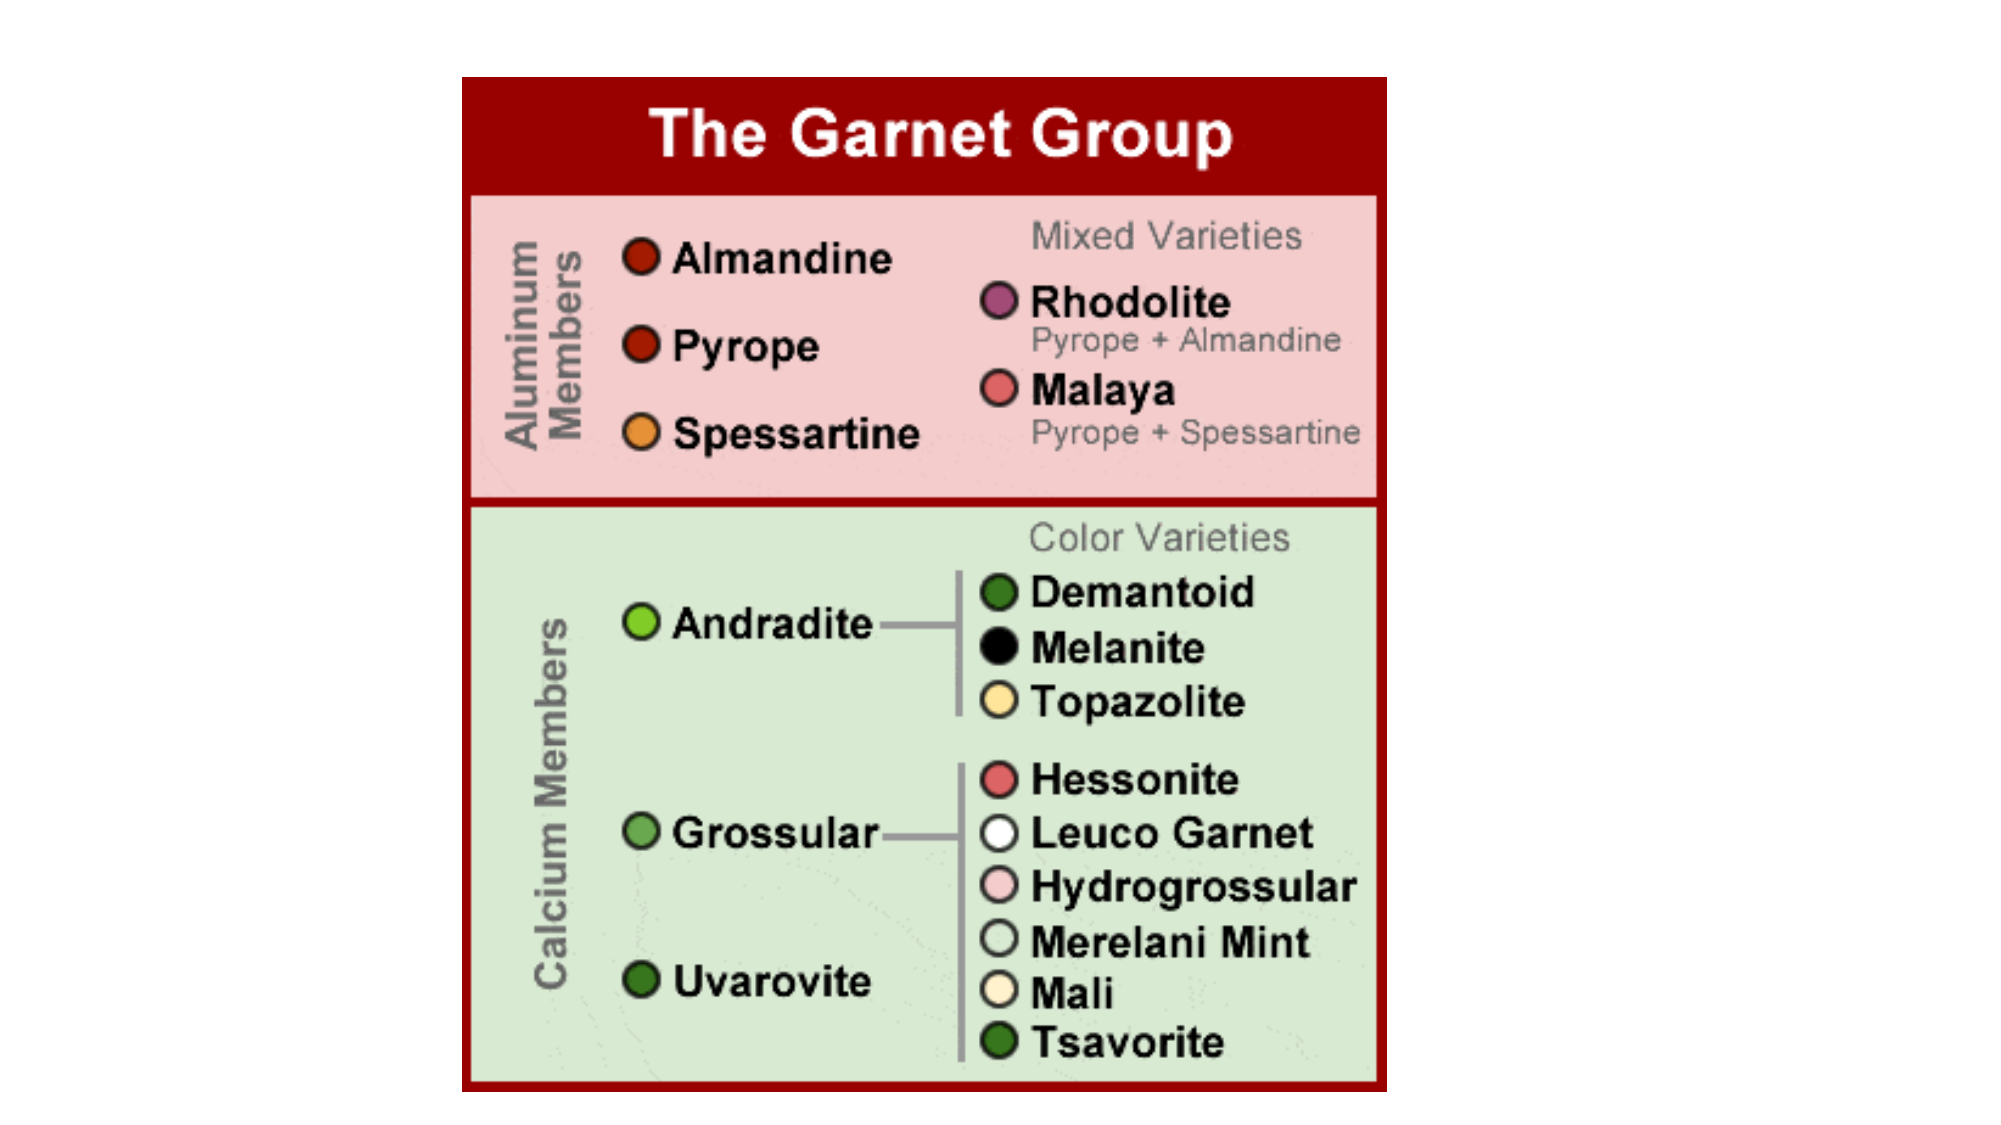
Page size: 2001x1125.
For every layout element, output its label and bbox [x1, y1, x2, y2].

picture [462, 77, 1387, 1092]
